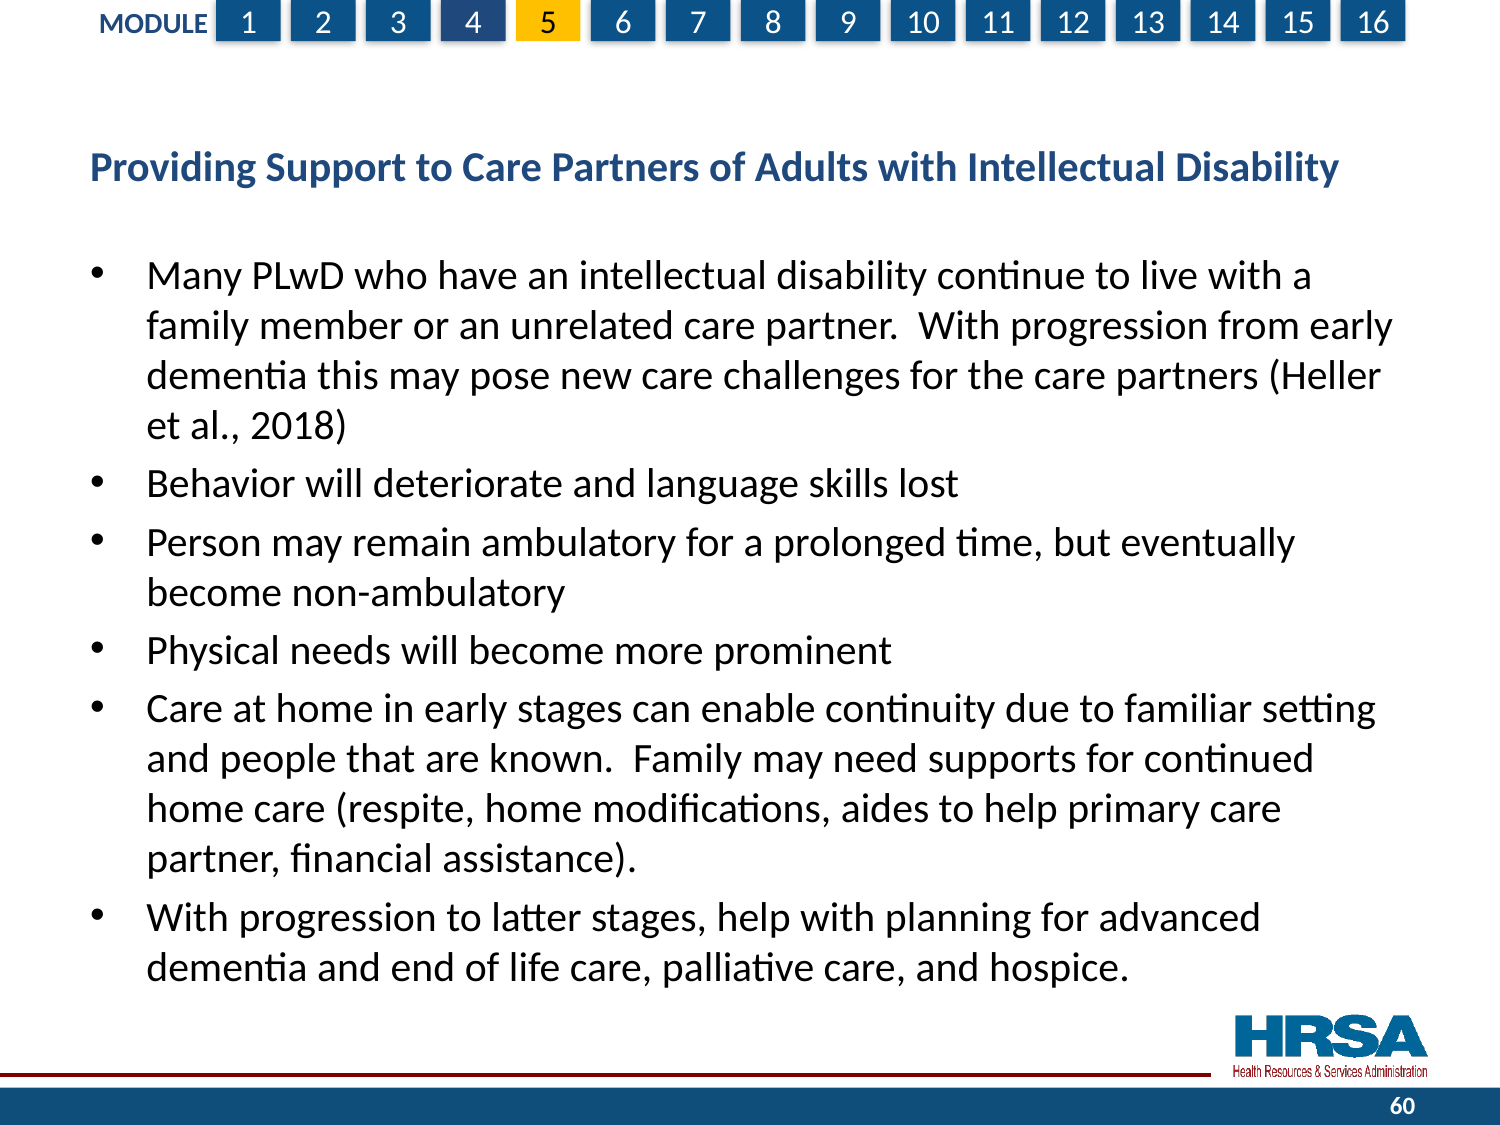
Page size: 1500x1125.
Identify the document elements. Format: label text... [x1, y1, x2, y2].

picture [1210, 1002, 1450, 1083]
list Many PLwD who have an intellectual disability continue to live with a family member or an unrelated care partner. With progression from early dementia this may pose new care challenges for the care partners (Heller et al., 2018) Behavior will deteriorate and language skills lost Person may remain ambulatory for a prolonged time, but eventually become non-ambulatory Physical needs will become more prominent Care at home in early stages can enable continuity due to familiar setting and people that are known. Family may need supports for continued home care (respite, home modifications, aides to help primary care partner, financial assistance). With progression to latter stages, help with planning for advanced dementia and end of life care, palliative care, and hospice. [75, 239, 1425, 1013]
title Providing Support to Care Partners of Adults with Intellectual Disability [75, 111, 1425, 219]
